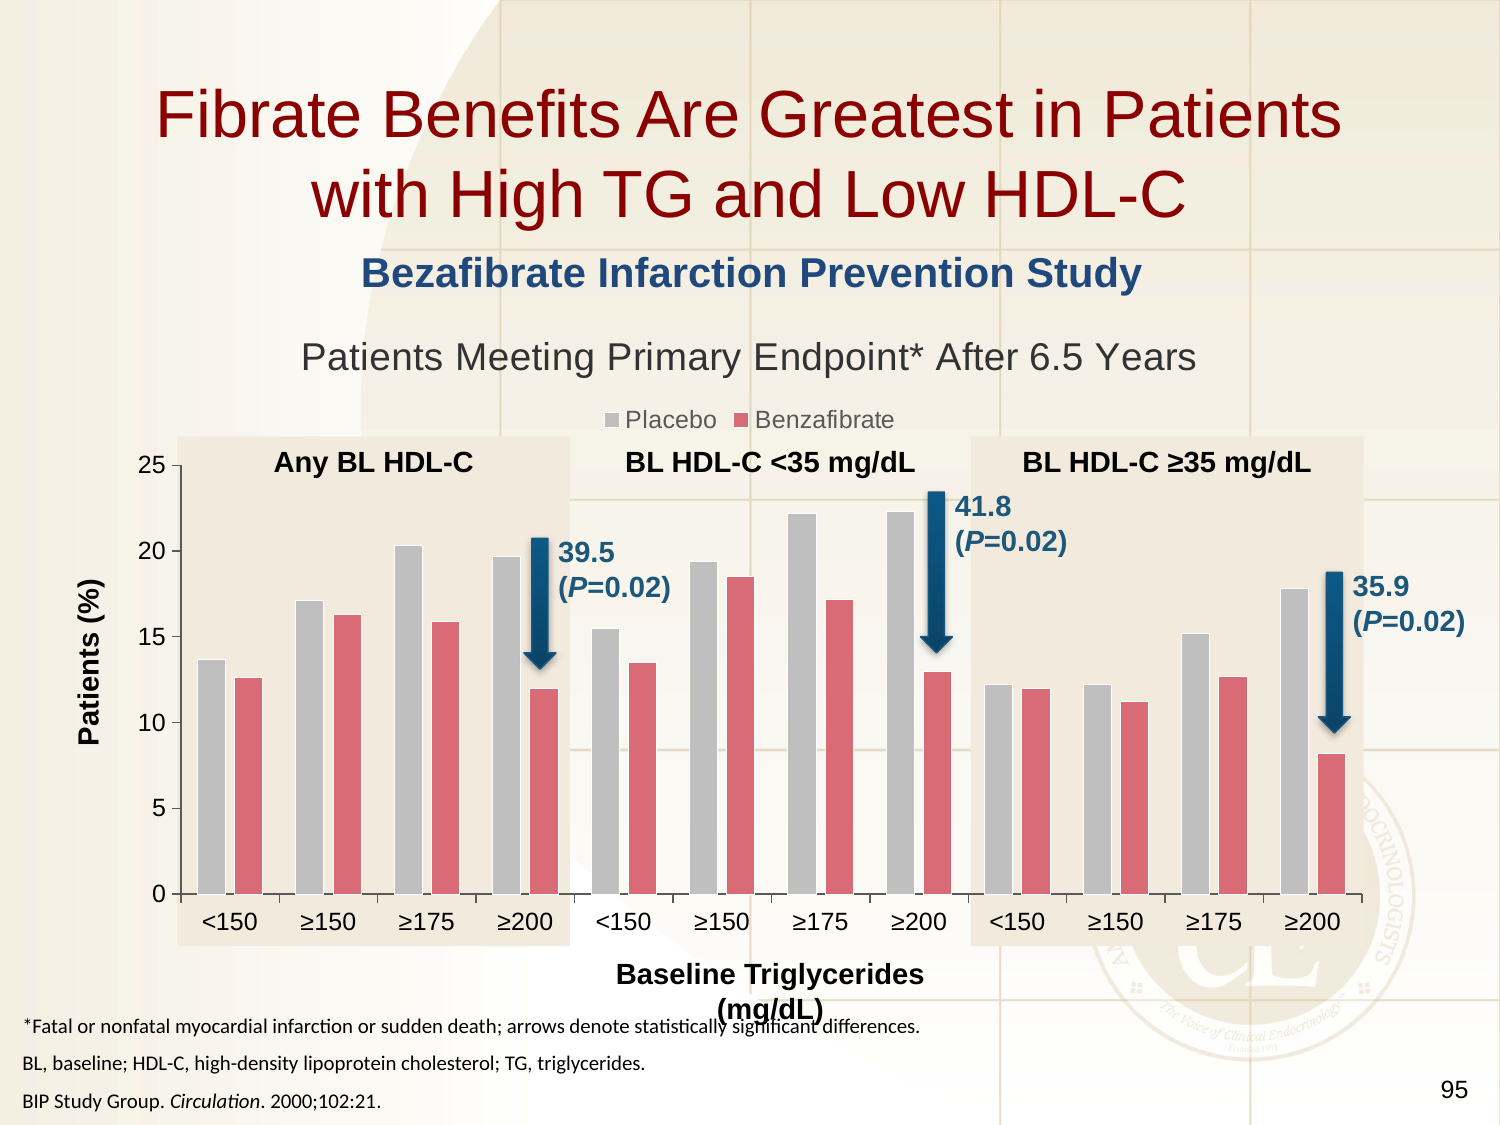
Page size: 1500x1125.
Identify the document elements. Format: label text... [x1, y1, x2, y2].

text_box 35.9 (P=0.02) [1391, 559, 1484, 645]
text_box Bezafibrate Infarction Prevention Study [345, 238, 1158, 300]
text_box *Fatal or nonfatal myocardial infarction or sudden death; arrows denote statistically significant differences. BL, baseline; HDL-C, high-density lipoprotein cholesterol; TG, triglycerides. BIP Study Group. Circulation. 2000;102:21. [7, 1005, 1388, 1120]
text_box Patients (%) [61, 519, 107, 806]
slide_number 95 [1170, 1035, 1484, 1111]
chart [112, 301, 1388, 949]
text_box Baseline Triglycerides (mg/dL) [543, 957, 998, 1033]
title Fibrate Benefits Are Greatest in Patients with High TG and Low HDL-C [112, 56, 1388, 245]
picture [0, 0, 1500, 1125]
